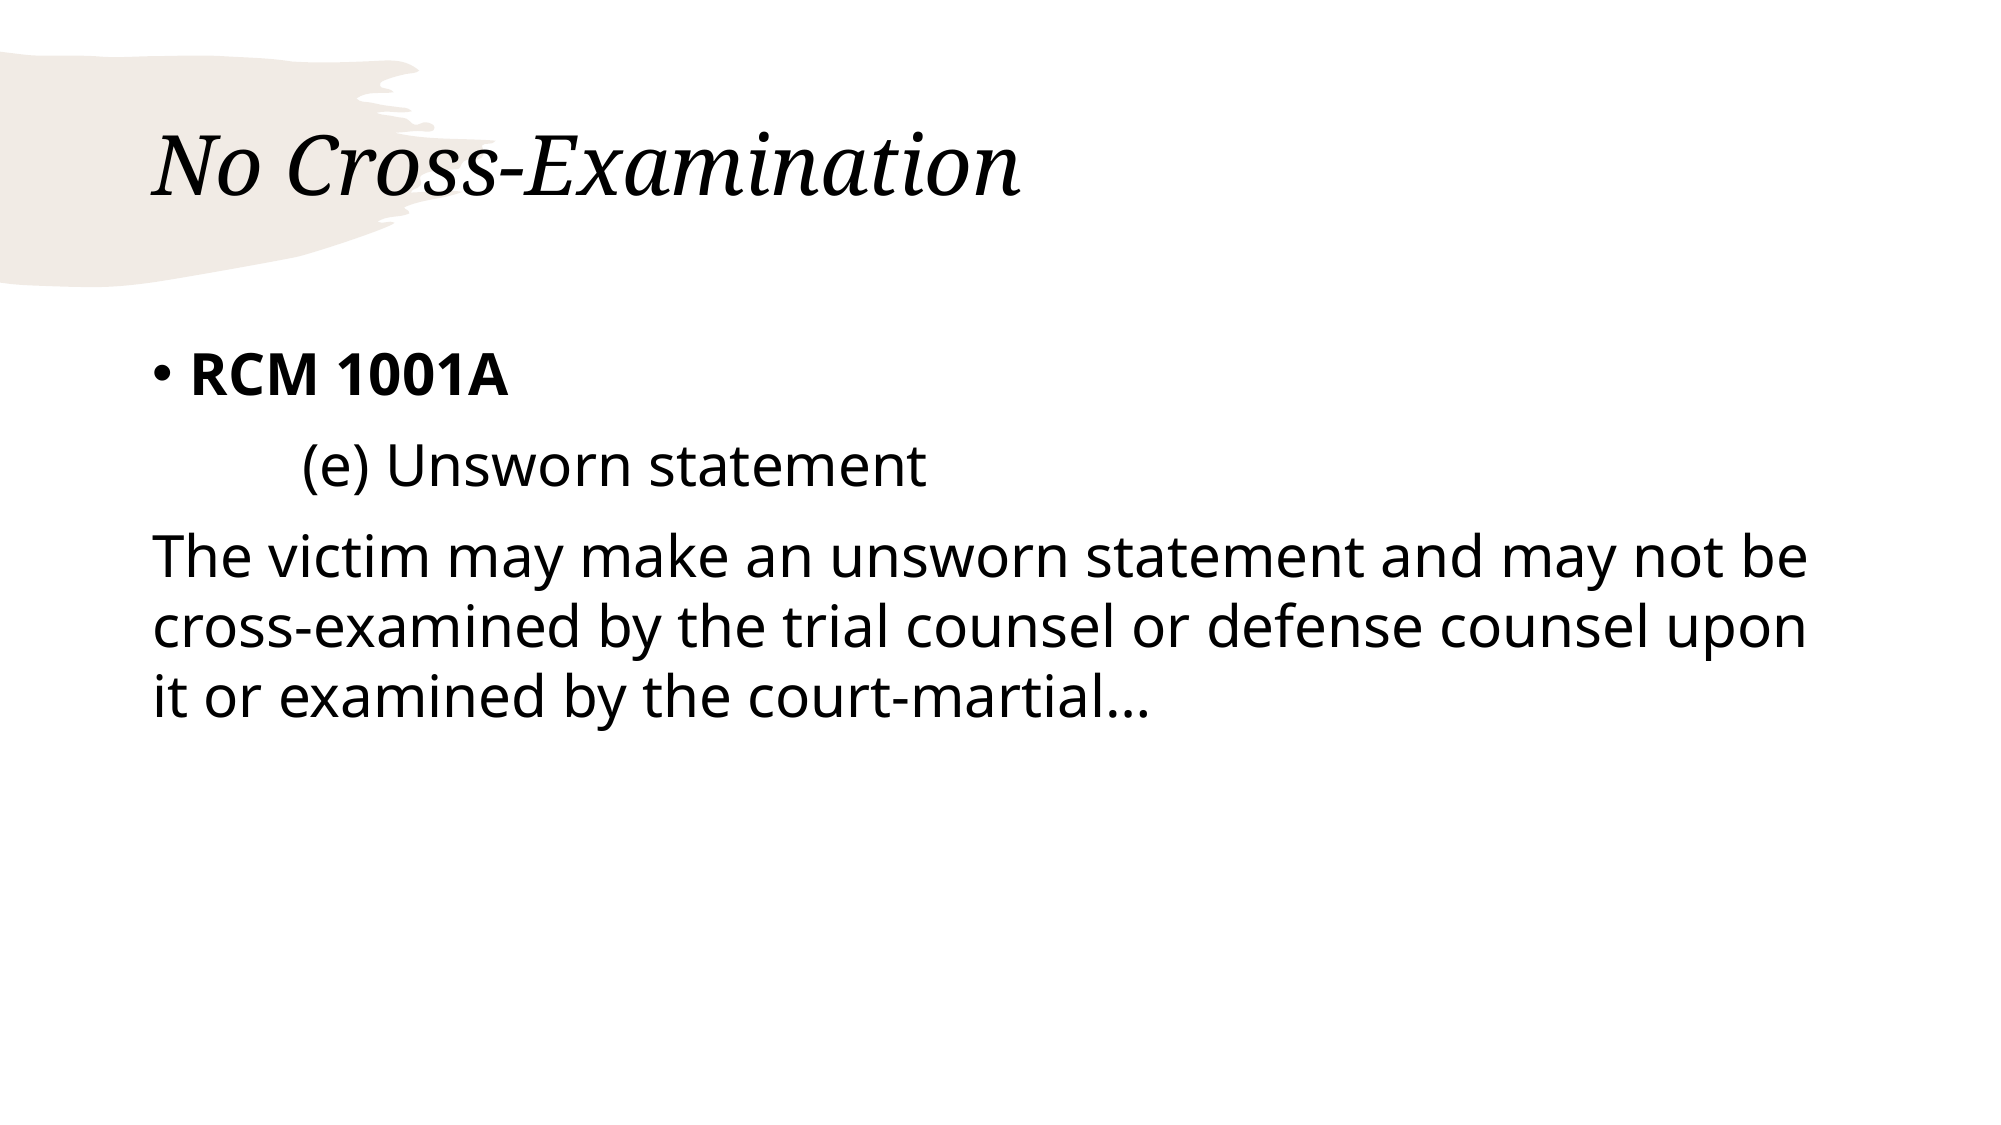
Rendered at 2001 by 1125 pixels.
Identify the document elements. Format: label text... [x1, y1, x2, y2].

list RCM 1001A (e) Unsworn statement The victim may make an unsworn statement and may not be cross-examined by the trial counsel or defense counsel upon it or examined by the court-martial… [137, 329, 1863, 1013]
title No Cross-Examination [137, 59, 1863, 278]
